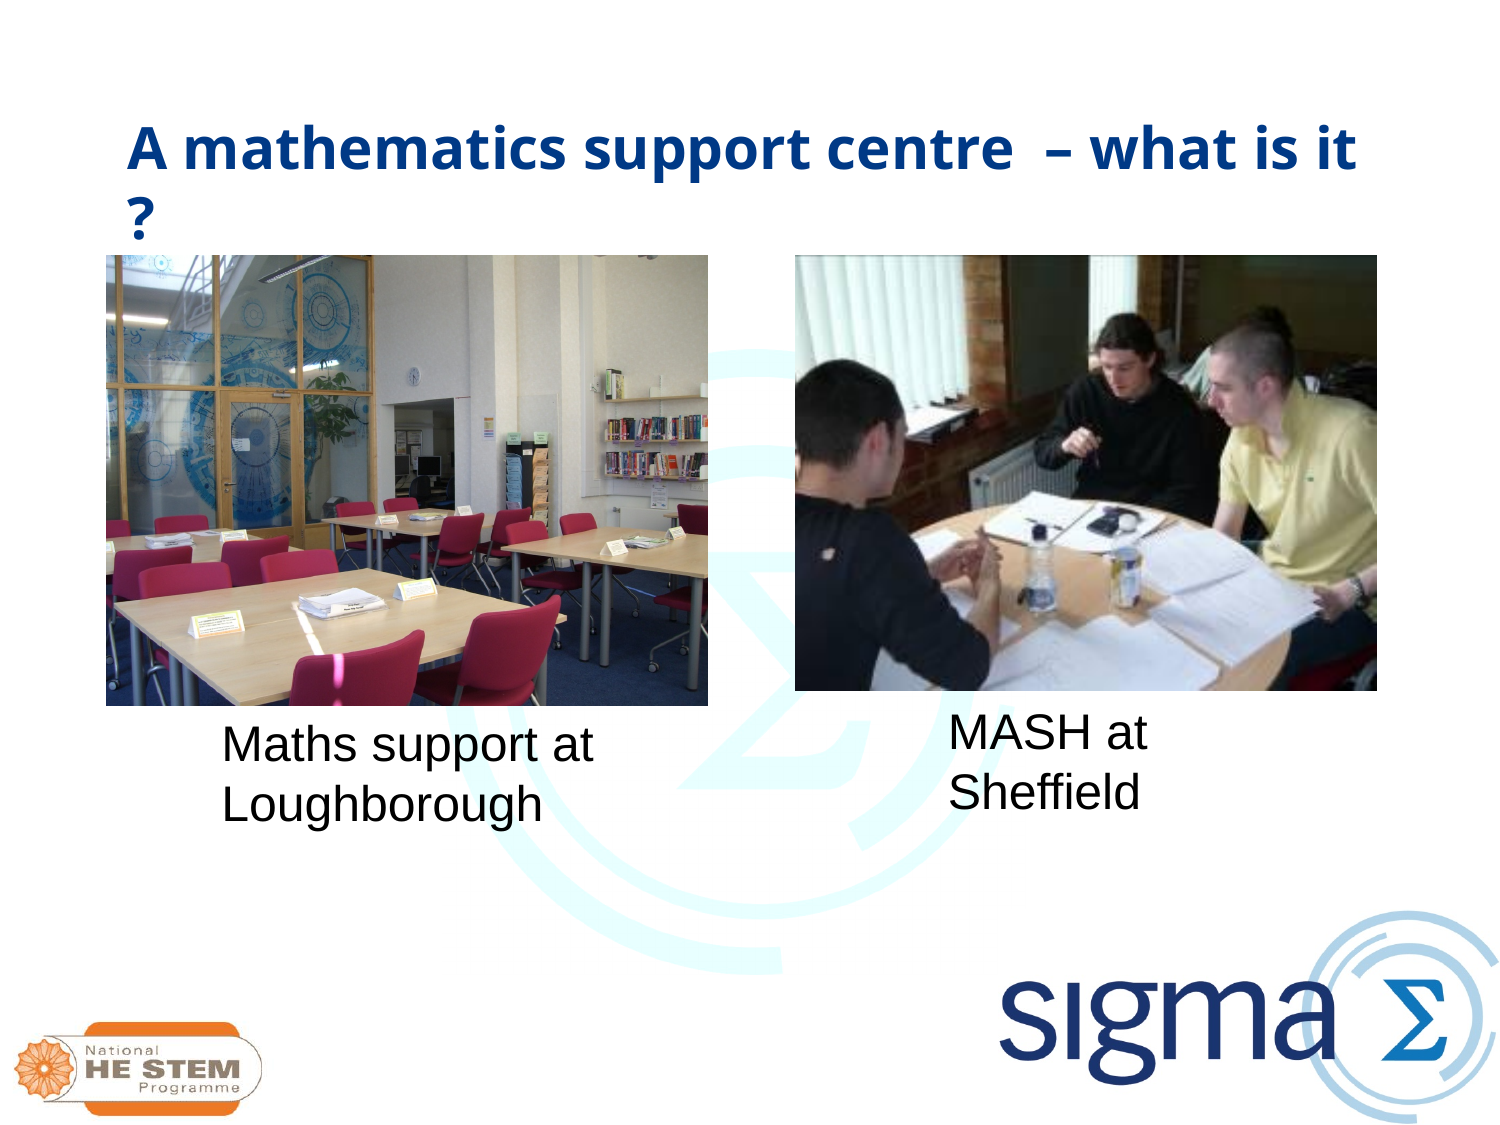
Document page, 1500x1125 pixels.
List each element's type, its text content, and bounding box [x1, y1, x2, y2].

title A mathematics support centre – what is it ? [112, 87, 1388, 276]
text_box Maths support at Loughborough [206, 715, 621, 839]
picture [998, 909, 1500, 1125]
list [0, 255, 833, 707]
picture [794, 255, 1377, 691]
text_box MASH at Sheffield [933, 699, 1164, 828]
picture [0, 1008, 282, 1125]
